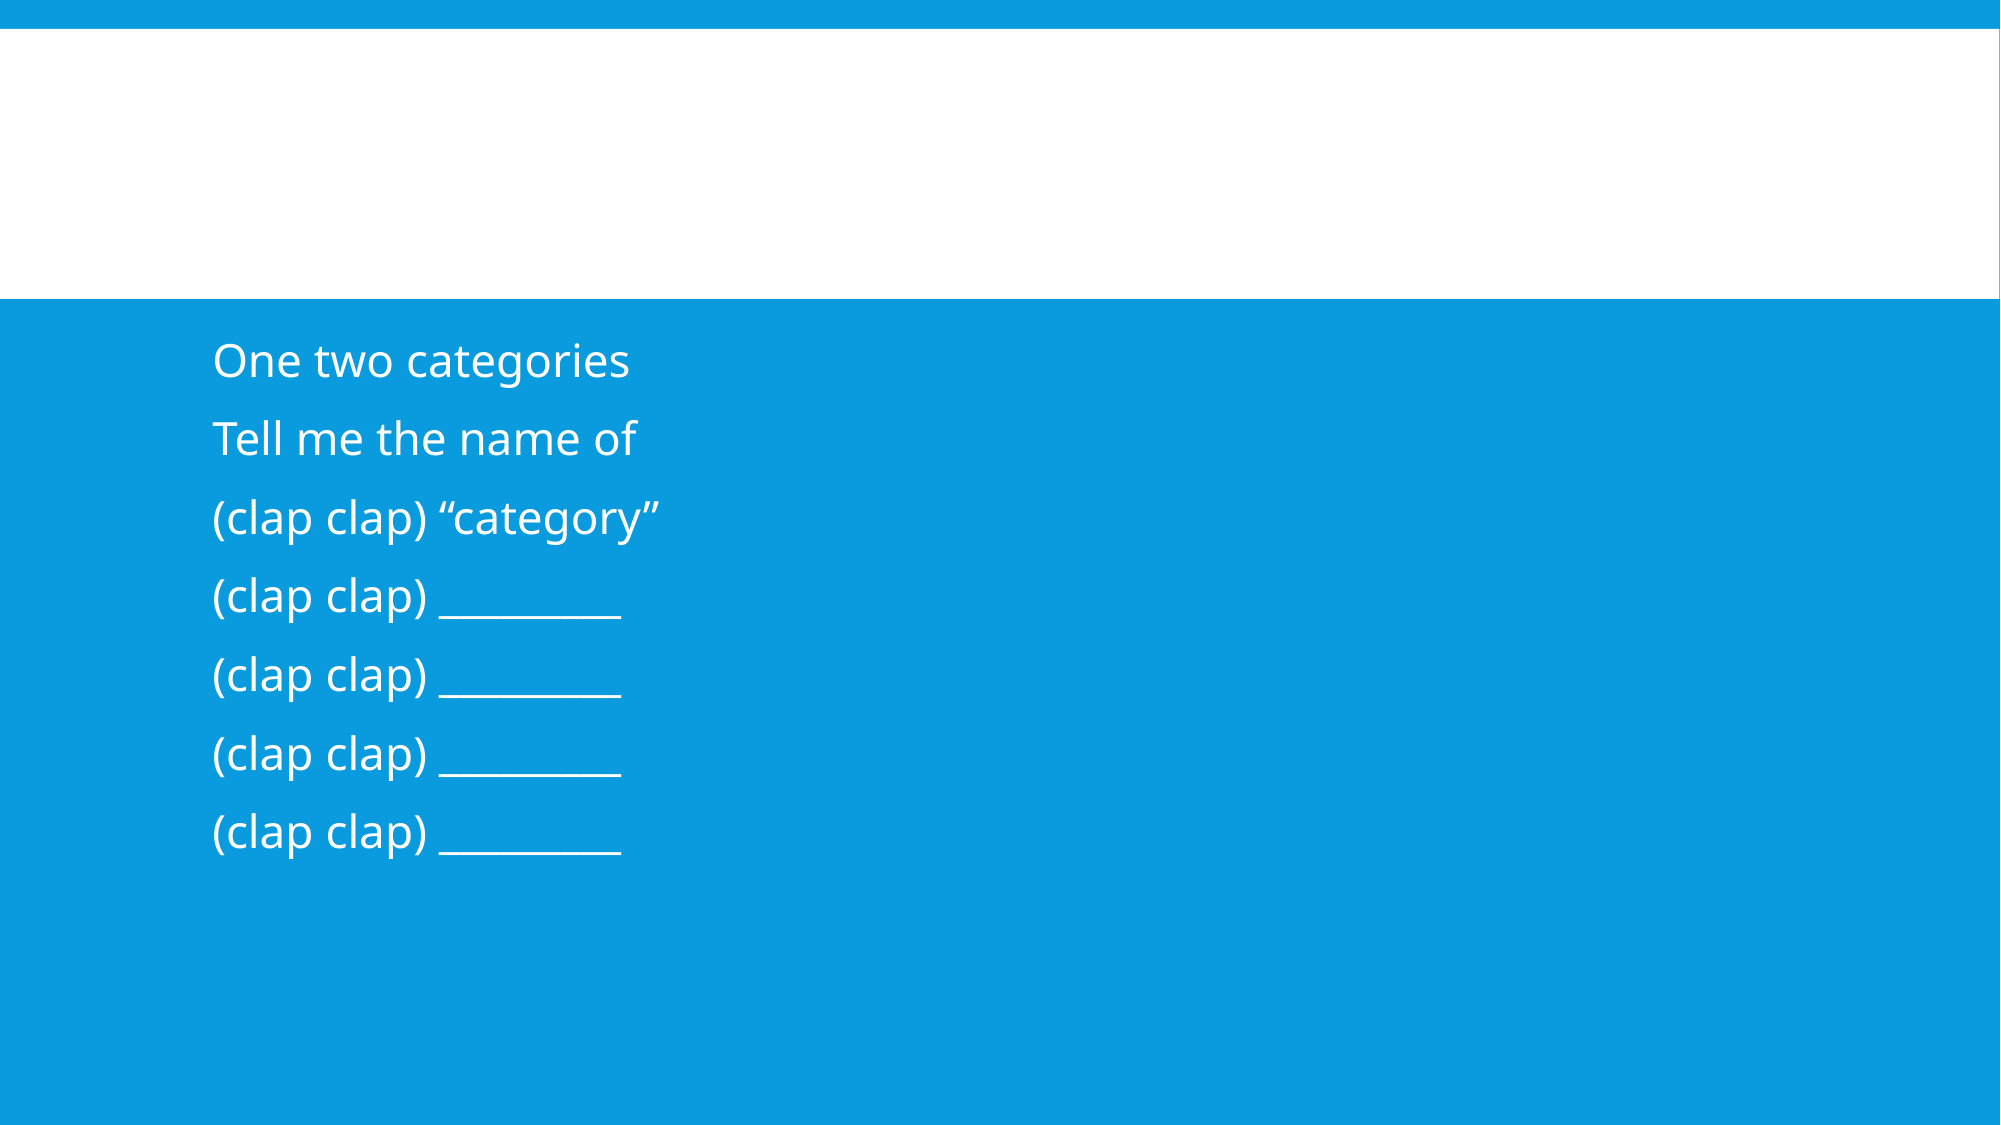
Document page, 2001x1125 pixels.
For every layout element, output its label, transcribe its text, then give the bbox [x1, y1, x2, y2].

list One two categories Tell me the name of (clap clap) “category” (clap clap) _________ (clap clap) _________ (clap clap) _________ (clap clap) _________ [197, 329, 1803, 1020]
